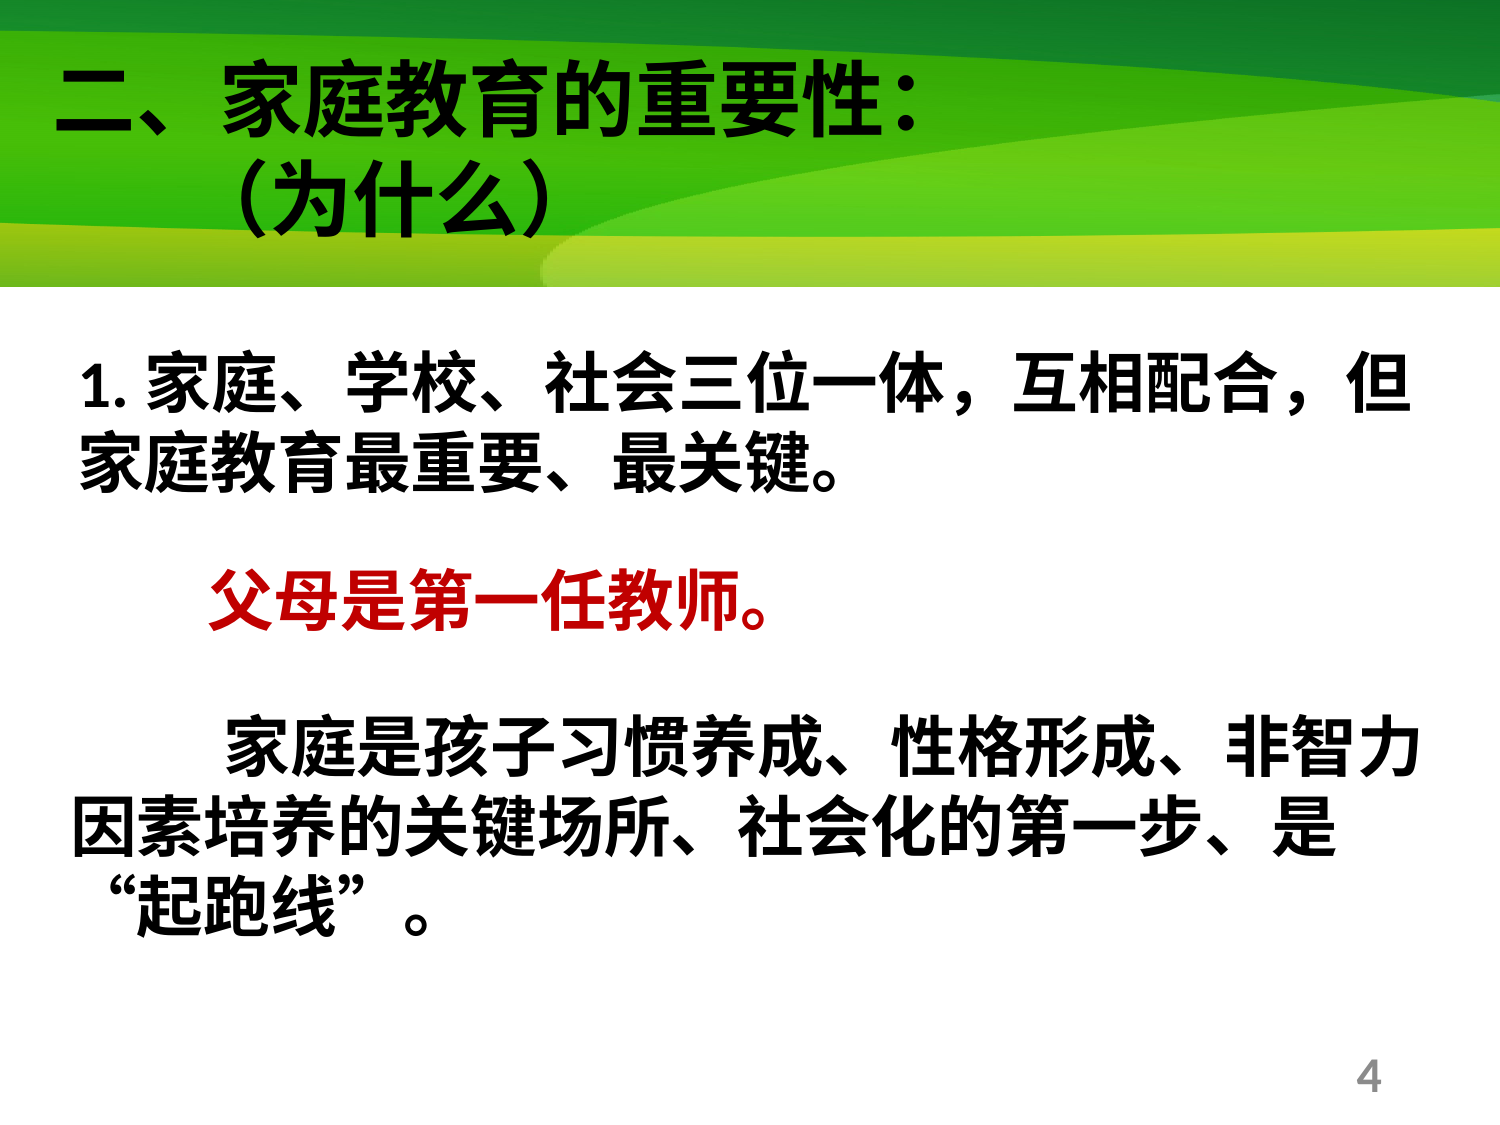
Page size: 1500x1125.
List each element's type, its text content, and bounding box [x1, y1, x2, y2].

text_box 二、家庭教育的重要性： （为什么） [37, 39, 1500, 255]
text_box 父母是第一任教师。 [192, 551, 823, 647]
text_box [0, 0, 1500, 288]
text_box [362, 417, 421, 495]
text_box 1.家庭、学校、社会三位一体，互相配合，但家庭教育最重要、最关键。 [62, 333, 1451, 509]
slide_number 4 [1059, 1042, 1397, 1103]
text_box 家庭是孩子习惯养成、性格形成、非智力因素培养的关键场所、社会化的第一步、是“起跑线”。 [55, 697, 1469, 953]
